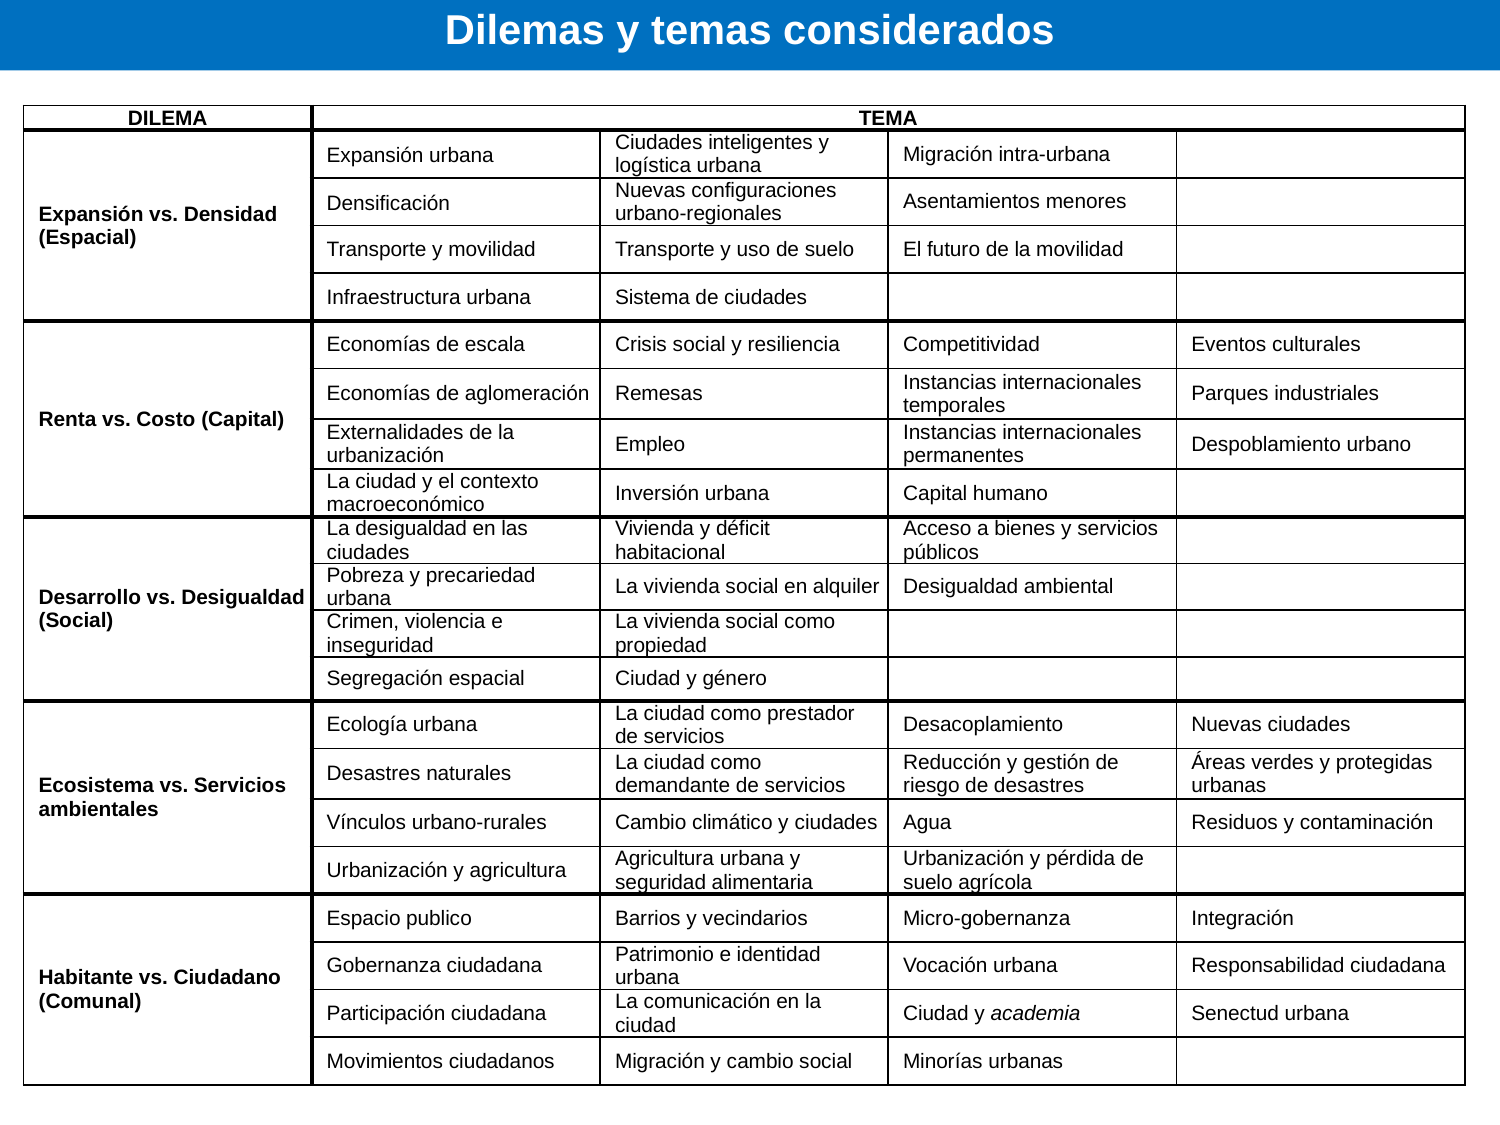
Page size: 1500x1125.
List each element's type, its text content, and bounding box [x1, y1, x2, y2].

table_cell Migración intra-urbana [889, 132, 1176, 177]
table_cell Eventos culturales [1177, 323, 1464, 368]
table_cell [1177, 226, 1464, 272]
table_cell Infraestructura urbana [314, 274, 599, 319]
table_cell Expansión urbana [314, 132, 599, 177]
table_cell Crisis social y resiliencia [601, 323, 887, 368]
table_cell [1177, 132, 1464, 177]
table_cell [1177, 611, 1464, 656]
table_cell La ciudad como demandante de servicios [601, 749, 887, 798]
table_cell Ciudad y academia [889, 990, 1176, 1036]
table_cell La comunicación en la ciudad [601, 990, 887, 1036]
table_cell Integración [1177, 896, 1464, 941]
table_cell Desigualdad ambiental [889, 564, 1176, 609]
table_cell Áreas verdes y protegidas urbanas [1177, 749, 1464, 798]
table_cell Urbanización y pérdida de suelo agrícola [889, 847, 1176, 892]
table_cell La ciudad como prestador de servicios [601, 703, 887, 748]
table_cell Sistema de ciudades [601, 274, 887, 319]
table_cell Inversión urbana [601, 470, 887, 515]
table_cell [1177, 564, 1464, 609]
table_cell Micro-gobernanza [889, 896, 1176, 941]
table_cell [1177, 847, 1464, 892]
table_cell Urbanización y agricultura [314, 847, 599, 892]
table_cell Acceso a bienes y servicios públicos [889, 519, 1176, 563]
table_cell Senectud urbana [1177, 990, 1464, 1036]
table_header DILEMA [24, 106, 310, 128]
table_cell [1177, 1038, 1464, 1084]
table_cell Minorías urbanas [889, 1038, 1176, 1084]
table_cell Barrios y vecindarios [601, 896, 887, 941]
table_cell Vivienda y déficit habitacional [601, 519, 887, 563]
table_cell Cambio climático y ciudades [601, 800, 887, 846]
table_cell Ecología urbana [314, 703, 599, 748]
table_cell Ciudad y género [601, 658, 887, 699]
table_cell Capital humano [889, 470, 1176, 515]
table_cell Transporte y uso de suelo [601, 226, 887, 272]
table_cell Renta vs. Costo (Capital) [24, 323, 310, 515]
table_cell Empleo [601, 420, 887, 468]
table_cell [1177, 470, 1464, 515]
table_cell Segregación espacial [314, 658, 599, 699]
table_cell Instancias internacionales permanentes [889, 420, 1176, 468]
table_cell [889, 658, 1176, 699]
table_cell La vivienda social en alquiler [601, 564, 887, 609]
table_cell Migración y cambio social [601, 1038, 887, 1084]
table_cell Crimen, violencia e inseguridad [314, 611, 599, 656]
table_cell Parques industriales [1177, 369, 1464, 418]
table_cell [889, 611, 1176, 656]
table_cell Vocación urbana [889, 943, 1176, 989]
table_cell Espacio publico [314, 896, 599, 941]
table_cell Nuevas configuraciones urbano-regionales [601, 179, 887, 225]
table_cell Pobreza y precariedad urbana [314, 564, 599, 609]
table_cell Instancias internacionales temporales [889, 369, 1176, 418]
table_cell Responsabilidad ciudadana [1177, 943, 1464, 989]
table_cell El futuro de la movilidad [889, 226, 1176, 272]
table_cell Despoblamiento urbano [1177, 420, 1464, 468]
table_cell Reducción y gestión de riesgo de desastres [889, 749, 1176, 798]
table_cell La desigualdad en las ciudades [314, 519, 599, 563]
table_cell Desacoplamiento [889, 703, 1176, 748]
table_cell Ecosistema vs. Servicios ambientales [24, 703, 310, 892]
table_cell [1177, 274, 1464, 319]
table_cell [889, 274, 1176, 319]
table_cell Agricultura urbana y seguridad alimentaria [601, 847, 887, 892]
table_cell Vínculos urbano-rurales [314, 800, 599, 846]
table_cell Residuos y contaminación [1177, 800, 1464, 846]
table_cell [1177, 179, 1464, 225]
table_cell Economías de aglomeración [314, 369, 599, 418]
table_cell Agua [889, 800, 1176, 846]
table_cell Competitividad [889, 323, 1176, 368]
table_cell Densificación [314, 179, 599, 225]
table_cell Desarrollo vs. Desigualdad (Social) [24, 519, 310, 699]
table_cell Economías de escala [314, 323, 599, 368]
table_cell Movimientos ciudadanos [314, 1038, 599, 1084]
table_cell Remesas [601, 369, 887, 418]
table_cell La vivienda social como propiedad [601, 611, 887, 656]
table_cell Externalidades de la urbanización [314, 420, 599, 468]
table_cell Expansión vs. Densidad (Espacial) [24, 132, 310, 319]
table_cell Desastres naturales [314, 749, 599, 798]
table_header TEMA [314, 106, 1464, 128]
table_cell [1177, 519, 1464, 563]
text_box Dilemas y temas considerados [0, 0, 1500, 72]
table_cell Asentamientos menores [889, 179, 1176, 225]
table_cell Nuevas ciudades [1177, 703, 1464, 748]
table_cell [1177, 658, 1464, 699]
table_cell Gobernanza ciudadana [314, 943, 599, 989]
table_cell La ciudad y el contexto macroeconómico [314, 470, 599, 515]
table_cell Patrimonio e identidad urbana [601, 943, 887, 989]
table_cell Participación ciudadana [314, 990, 599, 1036]
table_cell Transporte y movilidad [314, 226, 599, 272]
table_cell Habitante vs. Ciudadano (Comunal) [24, 896, 310, 1084]
table_cell Ciudades inteligentes y logística urbana [601, 132, 887, 177]
